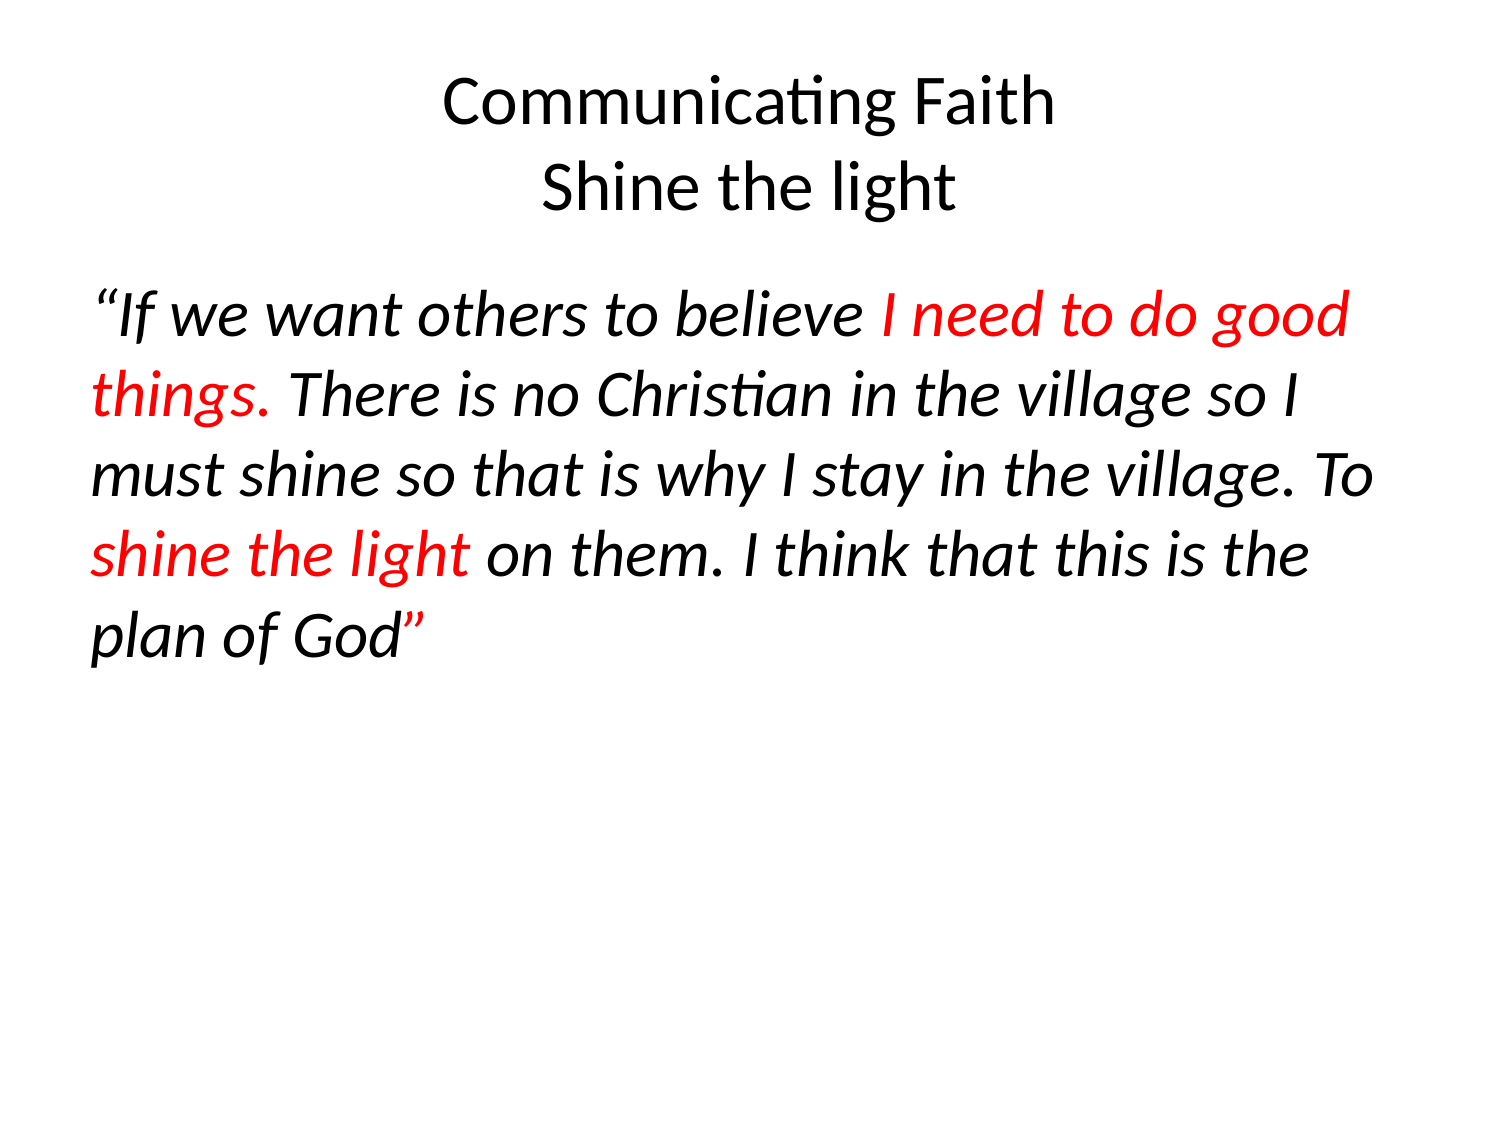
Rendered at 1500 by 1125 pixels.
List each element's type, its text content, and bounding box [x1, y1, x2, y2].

title Communicating Faith Shine the light [75, 45, 1425, 233]
list “If we want others to believe I need to do good things. There is no Christian in the village so I must shine so that is why I stay in the village. To shine the light on them. I think that this is the plan of God” [75, 262, 1425, 1005]
